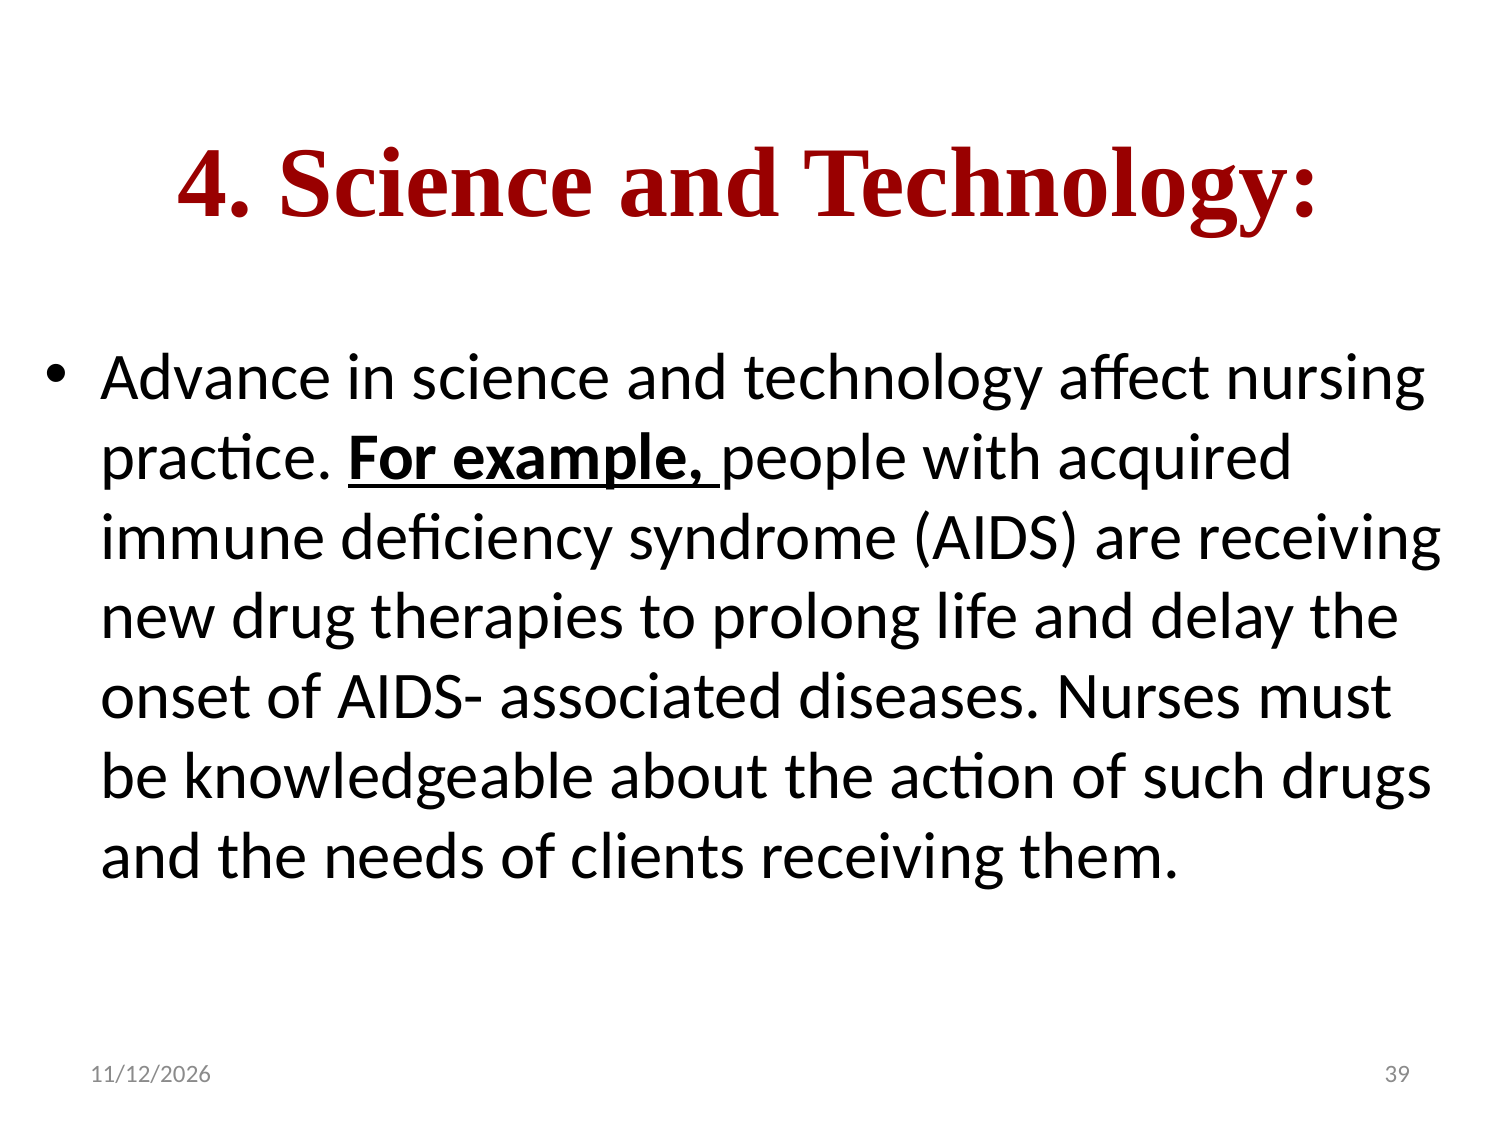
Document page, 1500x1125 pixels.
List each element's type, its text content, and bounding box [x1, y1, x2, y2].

list Advance in science and technology affect nursing practice. For example, people with acquired immune deficiency syndrome (AIDS) are receiving new drug therapies to prolong life and delay the onset of AIDS- associated diseases. Nurses must be knowledgeable about the action of such drugs and the needs of clients receiving them. [29, 324, 1459, 1071]
slide_number 39 [1074, 1042, 1425, 1103]
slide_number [75, 1042, 425, 1103]
title 4. Science and Technology: [75, 75, 1425, 324]
